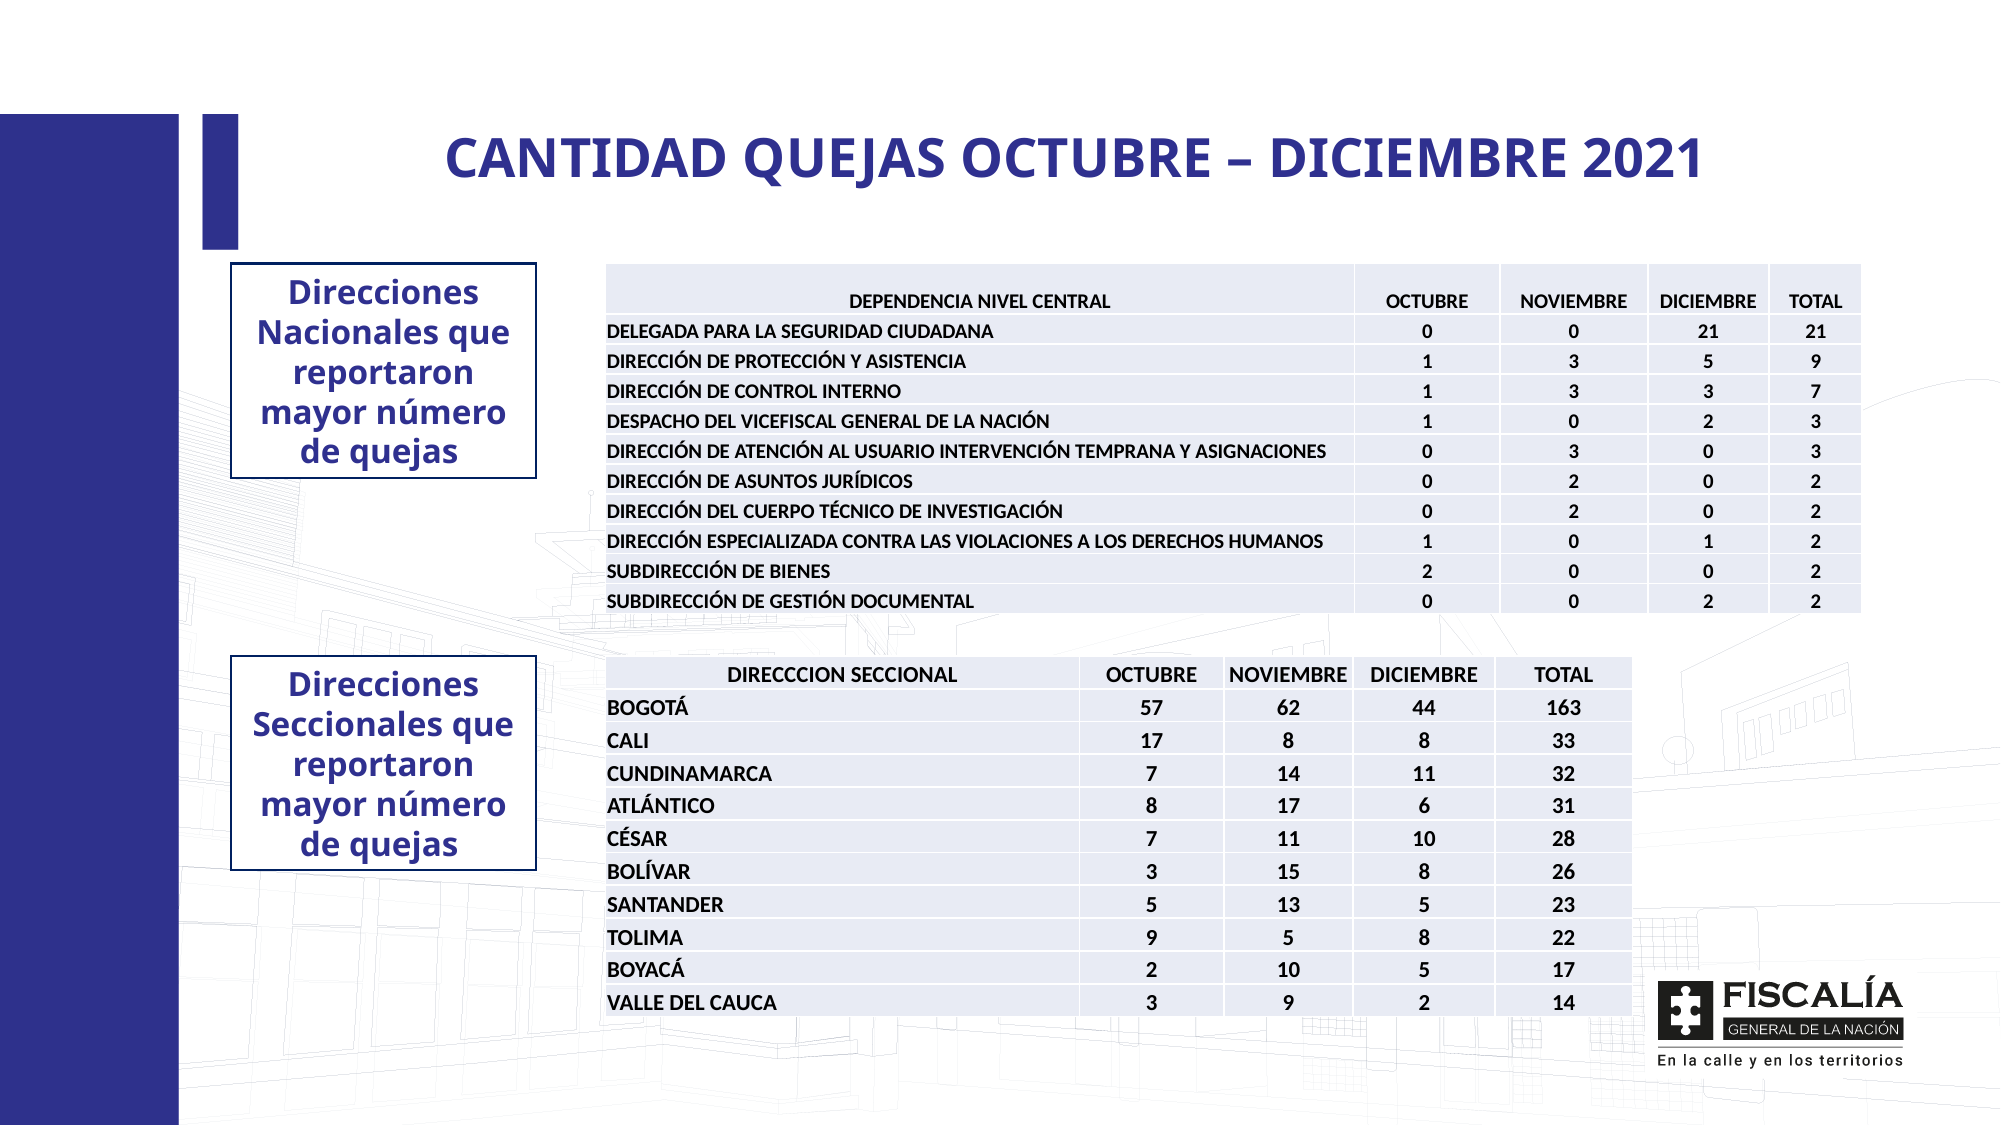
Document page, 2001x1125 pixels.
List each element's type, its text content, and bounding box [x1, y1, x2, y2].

table_cell 31 [1496, 788, 1632, 819]
table_cell DESPACHO DEL VICEFISCAL GENERAL DE LA NACIÓN [606, 405, 1354, 433]
table_cell 2 [1501, 495, 1647, 523]
table_cell 5 [1225, 919, 1352, 950]
table_cell 57 [1080, 690, 1223, 721]
table_cell DIRECCIÓN ESPECIALIZADA CONTRA LAS VIOLACIONES A LOS DERECHOS HUMANOS [606, 525, 1354, 553]
table_cell 3 [1649, 375, 1768, 403]
table_cell 23 [1496, 886, 1632, 917]
table_cell 14 [1496, 985, 1632, 1016]
table_cell DIRECCIÓN DE CONTROL INTERNO [606, 375, 1354, 403]
table_cell 5 [1649, 345, 1768, 373]
table_cell 13 [1225, 886, 1352, 917]
table_cell 0 [1355, 465, 1499, 493]
table_cell 21 [1649, 315, 1768, 343]
table_cell SUBDIRECCIÓN DE BIENES [606, 554, 1354, 583]
table_cell SANTANDER [606, 886, 1079, 917]
table_cell 14 [1225, 755, 1352, 786]
table_cell 1 [1649, 525, 1768, 553]
table_cell 11 [1225, 821, 1352, 852]
table_cell 10 [1225, 952, 1352, 983]
table_cell 17 [1080, 722, 1223, 753]
table_cell 5 [1080, 886, 1223, 917]
table_header TOTAL [1496, 657, 1632, 688]
table_cell VALLE DEL CAUCA [606, 985, 1079, 1016]
table_cell 7 [1770, 375, 1861, 403]
table_cell 2 [1770, 584, 1861, 613]
table_cell 9 [1770, 345, 1861, 373]
table_cell 5 [1354, 952, 1494, 983]
table_cell 9 [1080, 919, 1223, 950]
table_cell 2 [1649, 405, 1768, 433]
table_cell 2 [1770, 495, 1861, 523]
table_cell 6 [1354, 788, 1494, 819]
table_cell 22 [1496, 919, 1632, 950]
table_cell DELEGADA PARA LA SEGURIDAD CIUDADANA [606, 315, 1354, 343]
table_cell 3 [1770, 435, 1861, 463]
table_cell 21 [1770, 315, 1861, 343]
table_cell 2 [1501, 465, 1647, 493]
table_cell 0 [1355, 315, 1499, 343]
table_cell 2 [1649, 584, 1768, 613]
text_box Direcciones Seccionales que reportaron mayor número de quejas [230, 655, 537, 871]
table_cell 17 [1496, 952, 1632, 983]
table_cell 7 [1080, 821, 1223, 852]
table_cell BOYACÁ [606, 952, 1079, 983]
table_cell DIRECCIÓN DEL CUERPO TÉCNICO DE INVESTIGACIÓN [606, 495, 1354, 523]
table_header NOVIEMBRE [1501, 264, 1647, 313]
table_cell SUBDIRECCIÓN DE GESTIÓN DOCUMENTAL [606, 584, 1354, 613]
table_cell BOGOTÁ [606, 690, 1079, 721]
table_header NOVIEMBRE [1225, 657, 1352, 688]
table_cell 33 [1496, 722, 1632, 753]
table_cell 8 [1225, 722, 1352, 753]
table_cell 2 [1354, 985, 1494, 1016]
table_header DICIEMBRE [1354, 657, 1494, 688]
table_cell 0 [1501, 525, 1647, 553]
table_cell 62 [1225, 690, 1352, 721]
picture [0, 0, 2001, 1125]
table_cell 8 [1354, 919, 1494, 950]
table_cell 3 [1080, 985, 1223, 1016]
table_cell 10 [1354, 821, 1494, 852]
text_box CANTIDAD QUEJAS OCTUBRE – DICIEMBRE 2021 [263, 115, 1889, 196]
table_cell 7 [1080, 755, 1223, 786]
table_cell 2 [1355, 554, 1499, 583]
table_cell 15 [1225, 853, 1352, 884]
table_cell ATLÁNTICO [606, 788, 1079, 819]
table_cell 8 [1354, 722, 1494, 753]
table_cell CÉSAR [606, 821, 1079, 852]
table_cell TOLIMA [606, 919, 1079, 950]
table_cell 0 [1501, 554, 1647, 583]
table_header DEPENDENCIA NIVEL CENTRAL [606, 264, 1354, 313]
table_cell 17 [1225, 788, 1352, 819]
table_cell 1 [1355, 345, 1499, 373]
table_cell 3 [1501, 345, 1647, 373]
table_cell 5 [1354, 886, 1494, 917]
table_cell 0 [1649, 554, 1768, 583]
table_cell 3 [1080, 853, 1223, 884]
table_cell 0 [1355, 584, 1499, 613]
table_cell 0 [1649, 435, 1768, 463]
table_cell 2 [1770, 554, 1861, 583]
table_cell 3 [1501, 435, 1647, 463]
table_cell 26 [1496, 853, 1632, 884]
table_cell 8 [1080, 788, 1223, 819]
table_cell 1 [1355, 405, 1499, 433]
table_cell 1 [1355, 375, 1499, 403]
table_cell 2 [1770, 525, 1861, 553]
table_cell 3 [1501, 375, 1647, 403]
table_cell 0 [1501, 315, 1647, 343]
table_cell 9 [1225, 985, 1352, 1016]
table_cell 8 [1354, 853, 1494, 884]
table_cell CALI [606, 722, 1079, 753]
table_cell 0 [1501, 584, 1647, 613]
table_header DIRECCCION SECCIONAL [606, 657, 1079, 688]
table_cell 32 [1496, 755, 1632, 786]
table_cell CUNDINAMARCA [606, 755, 1079, 786]
table_cell 0 [1355, 435, 1499, 463]
table_cell 28 [1496, 821, 1632, 852]
table_cell 163 [1496, 690, 1632, 721]
table_cell 0 [1649, 465, 1768, 493]
table_cell DIRECCIÓN DE PROTECCIÓN Y ASISTENCIA [606, 345, 1354, 373]
table_cell 0 [1649, 495, 1768, 523]
table_cell DIRECCIÓN DE ATENCIÓN AL USUARIO INTERVENCIÓN TEMPRANA Y ASIGNACIONES [606, 435, 1354, 463]
table_cell 0 [1501, 405, 1647, 433]
table_cell 1 [1355, 525, 1499, 553]
table_cell BOLÍVAR [606, 853, 1079, 884]
table_cell 0 [1355, 495, 1499, 523]
text_box Direcciones Nacionales que reportaron mayor número de quejas [230, 262, 537, 479]
table_header OCTUBRE [1080, 657, 1223, 688]
table_cell DIRECCIÓN DE ASUNTOS JURÍDICOS [606, 465, 1354, 493]
table_header TOTAL [1770, 264, 1861, 313]
table_header DICIEMBRE [1649, 264, 1768, 313]
table_cell 3 [1770, 405, 1861, 433]
table_cell 11 [1354, 755, 1494, 786]
table_cell 2 [1770, 465, 1861, 493]
table_cell 2 [1080, 952, 1223, 983]
table_cell 44 [1354, 690, 1494, 721]
table_header OCTUBRE [1355, 264, 1499, 313]
